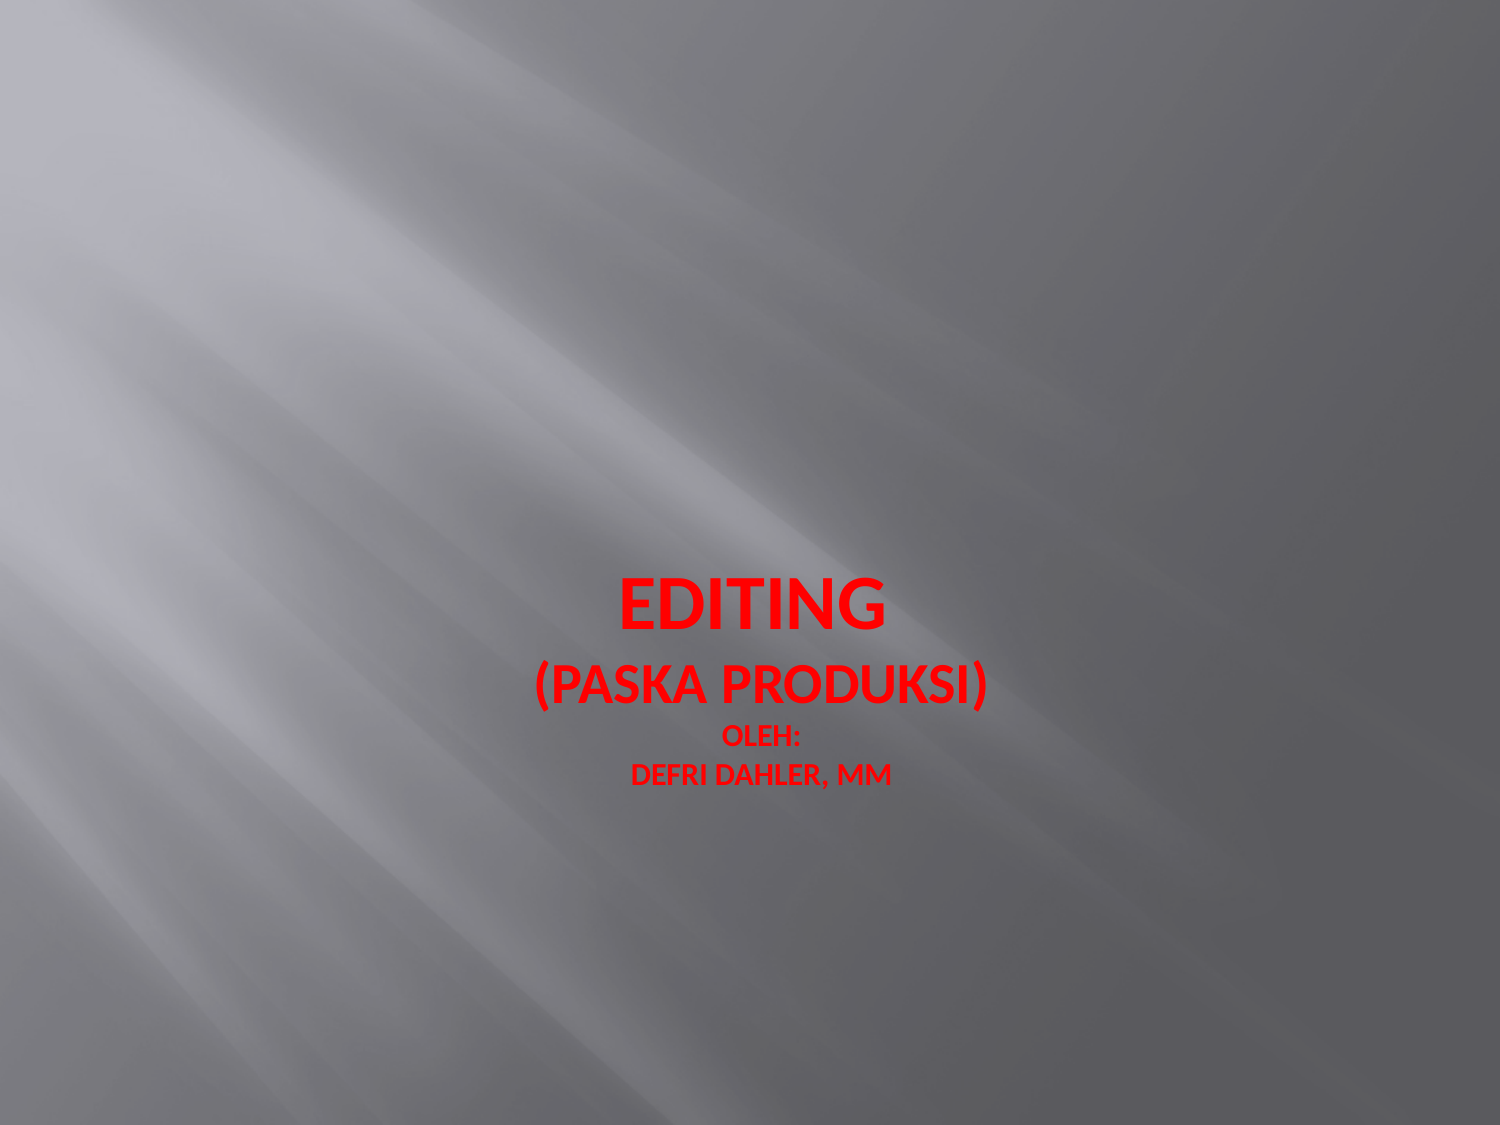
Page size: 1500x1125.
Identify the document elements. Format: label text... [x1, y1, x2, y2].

title EDITING (Paska Produksi) oleh: Defri Dahler, MM [171, 550, 1353, 792]
